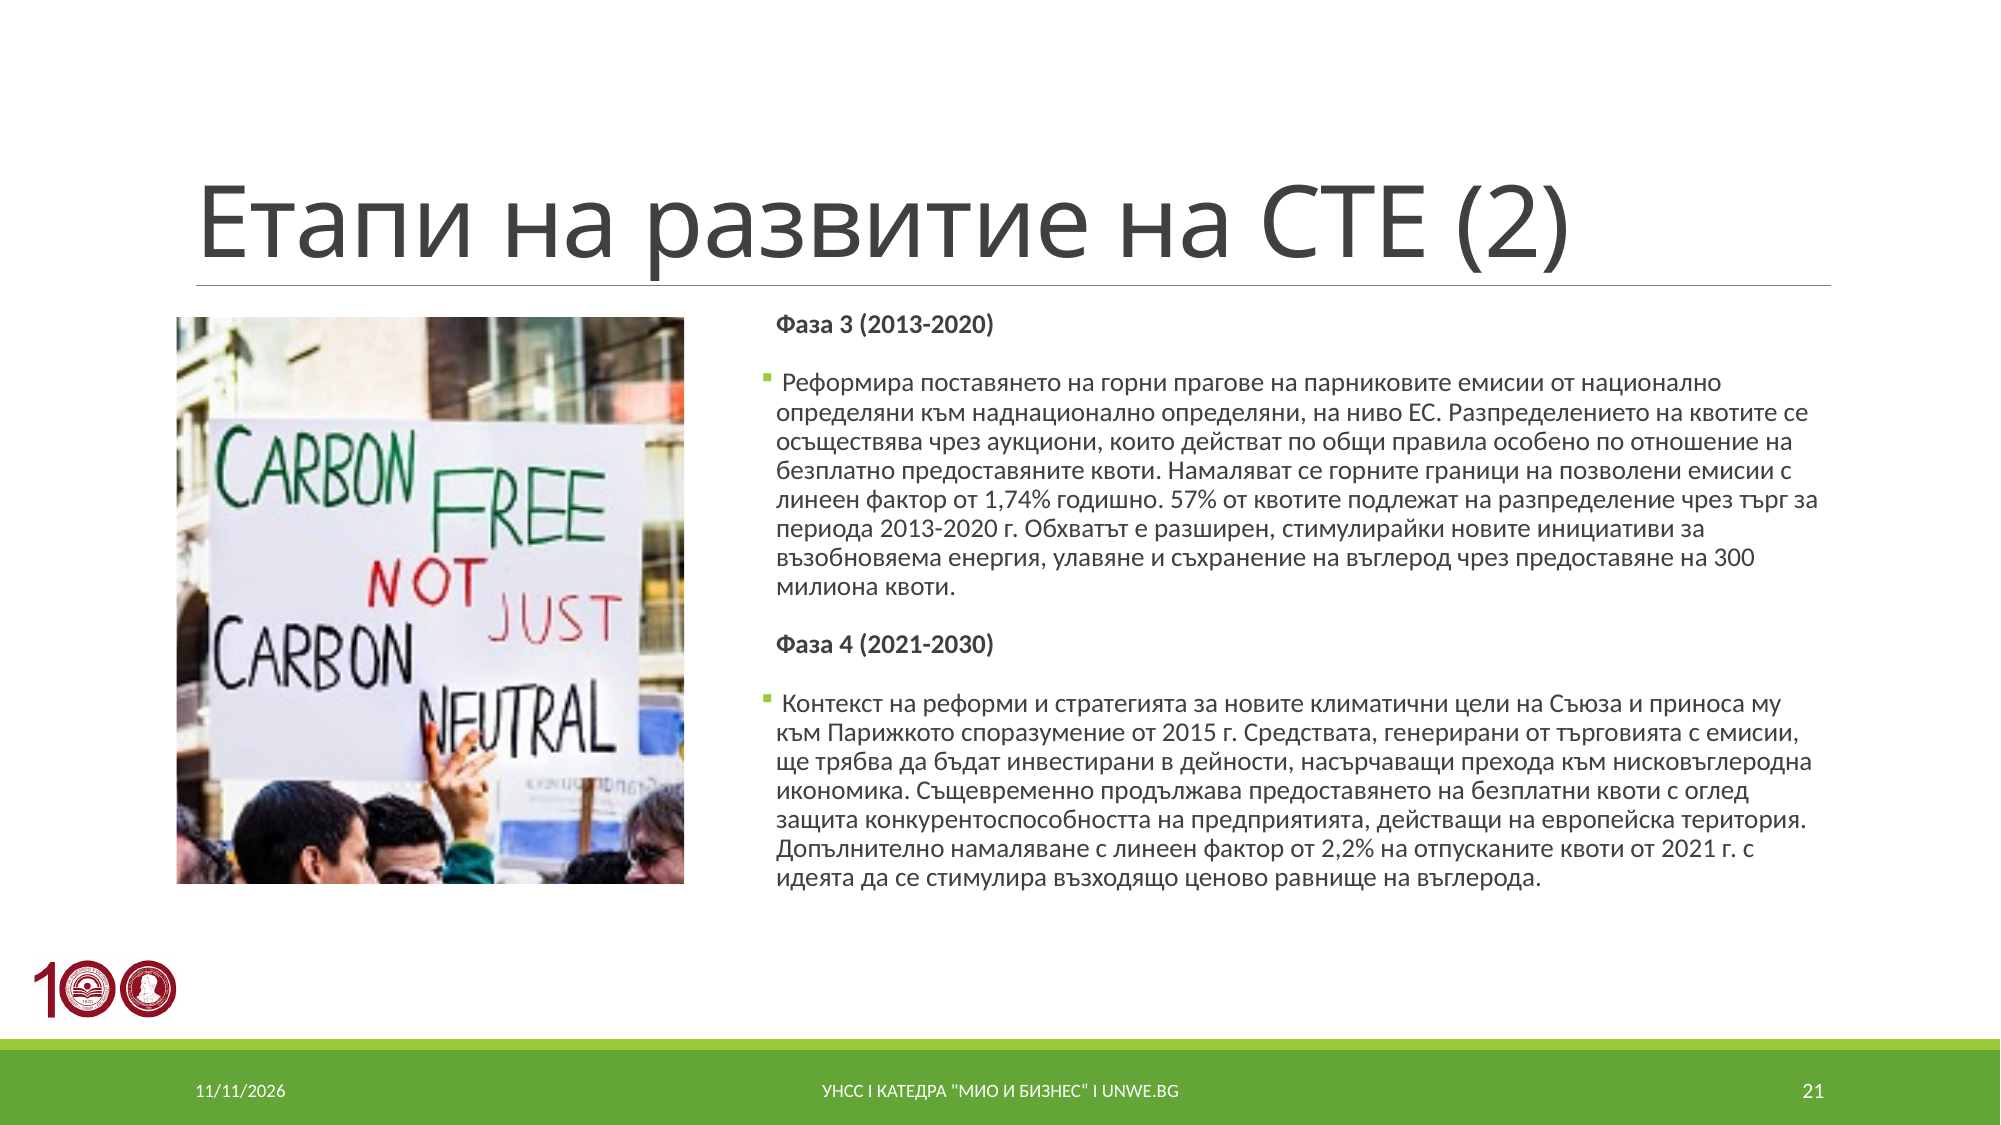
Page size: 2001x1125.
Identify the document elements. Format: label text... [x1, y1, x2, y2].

picture [30, 954, 180, 1022]
title Етапи на развитие на СТЕ (2) [180, 47, 1830, 285]
list Фаза 3 (2013-2020) Реформира поставянето на горни прагове на парниковите емисии от национално определяни към наднационално определяни, на ниво ЕС. Разпределението на квотите се осъществява чрез аукциони, които действат по общи правила особено по отношение на безплатно предоставяните квоти. Намаляват се горните граници на позволени емисии с линеен фактор от 1,74% годишно. 57% от квотите подлежат на разпределение чрез търг за периода 2013-2020 г. Обхватът е разширен, стимулирайки новите инициативи за възобновяема енергия, улавяне и съхранение на въглерод чрез предоставяне на 300 милиона квоти. Фаза 4 (2021-2030) Контекст на реформи и стратегията за новите климатични цели на Съюза и приноса му към Парижкото споразумение от 2015 г. Средствата, генерирани от търговията с емисии, ще трябва да бъдат инвестирани в дейности, насърчаващи прехода към нисковъглеродна икономика. Същевременно продължава предоставянето на безплатни квоти с оглед защита конкурентоспособността на предприятията, действащи на европейска територия. Допълнително намаляване с линеен фактор от 2,2% на отпусканите квоти от 2021 г. с идеята да се стимулира възходящо ценово равнище на въглерода. [761, 302, 1830, 963]
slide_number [180, 1059, 586, 1120]
footer УНСС I катедра "МИО и Бизнес“ I unwe.bg [604, 1059, 1396, 1120]
slide_number 21 [1624, 1059, 1840, 1120]
picture [176, 313, 685, 885]
